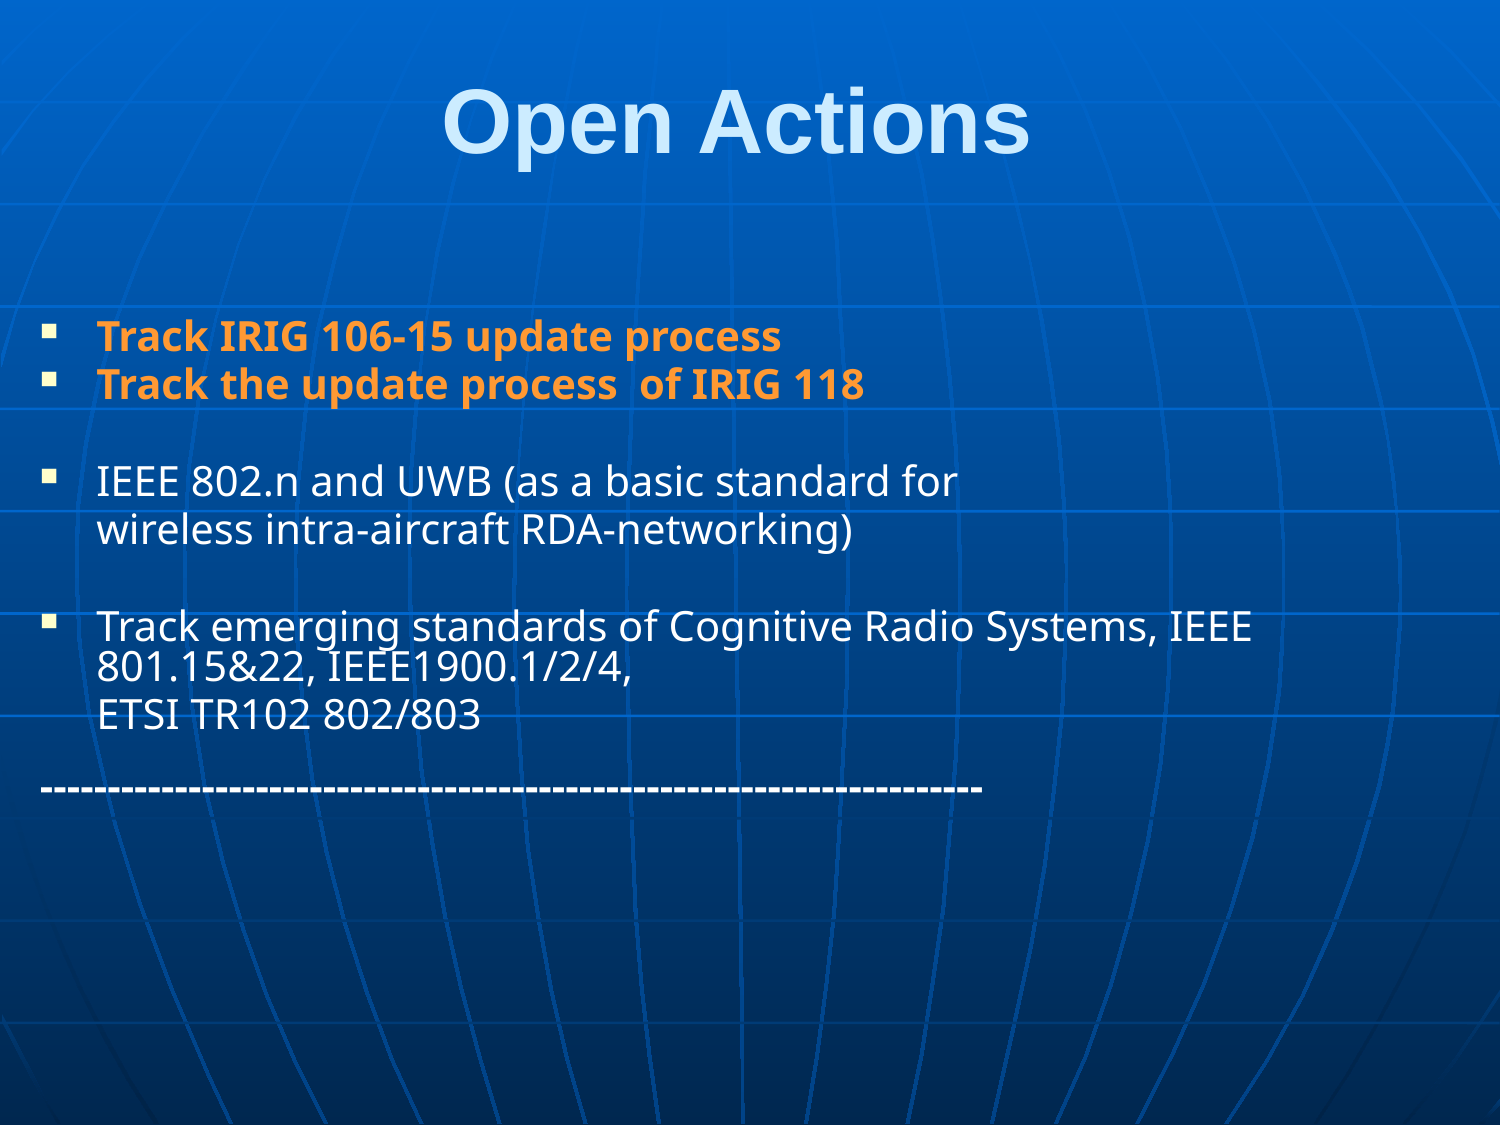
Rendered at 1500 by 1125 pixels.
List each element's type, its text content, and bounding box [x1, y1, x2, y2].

list Track IRIG 106-15 update process Track the update process of IRIG 118 IEEE 802.n and UWB (as a basic standard for wireless intra-aircraft RDA-networking) Track emerging standards of Cognitive Radio Systems, IEEE 801.15&22, IEEE1900.1/2/4, ETSI TR102 802/803 ---------------------------------------------------------------------- [24, 224, 1476, 1125]
title Open Actions [74, 45, 1426, 188]
